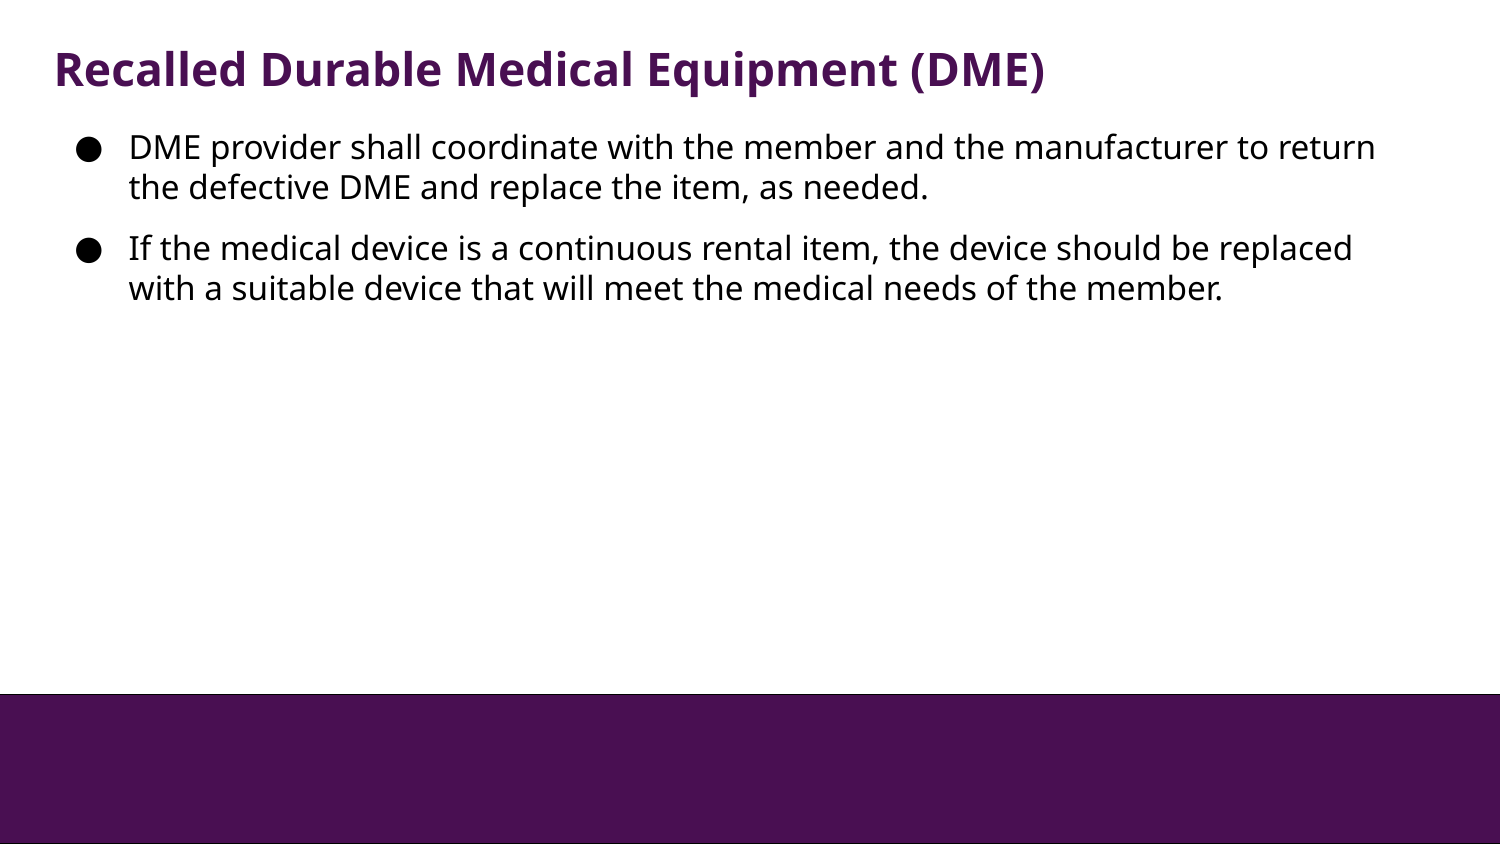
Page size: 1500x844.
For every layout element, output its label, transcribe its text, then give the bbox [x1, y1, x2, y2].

title Recalled Durable Medical Equipment (DME) [38, 17, 1442, 112]
text_box DME provider shall coordinate with the member and the manufacturer to return the defective DME and replace the item, as needed. If the medical device is a continuous rental item, the device should be replaced with a suitable device that will meet the medical needs of the member. [38, 112, 1425, 566]
